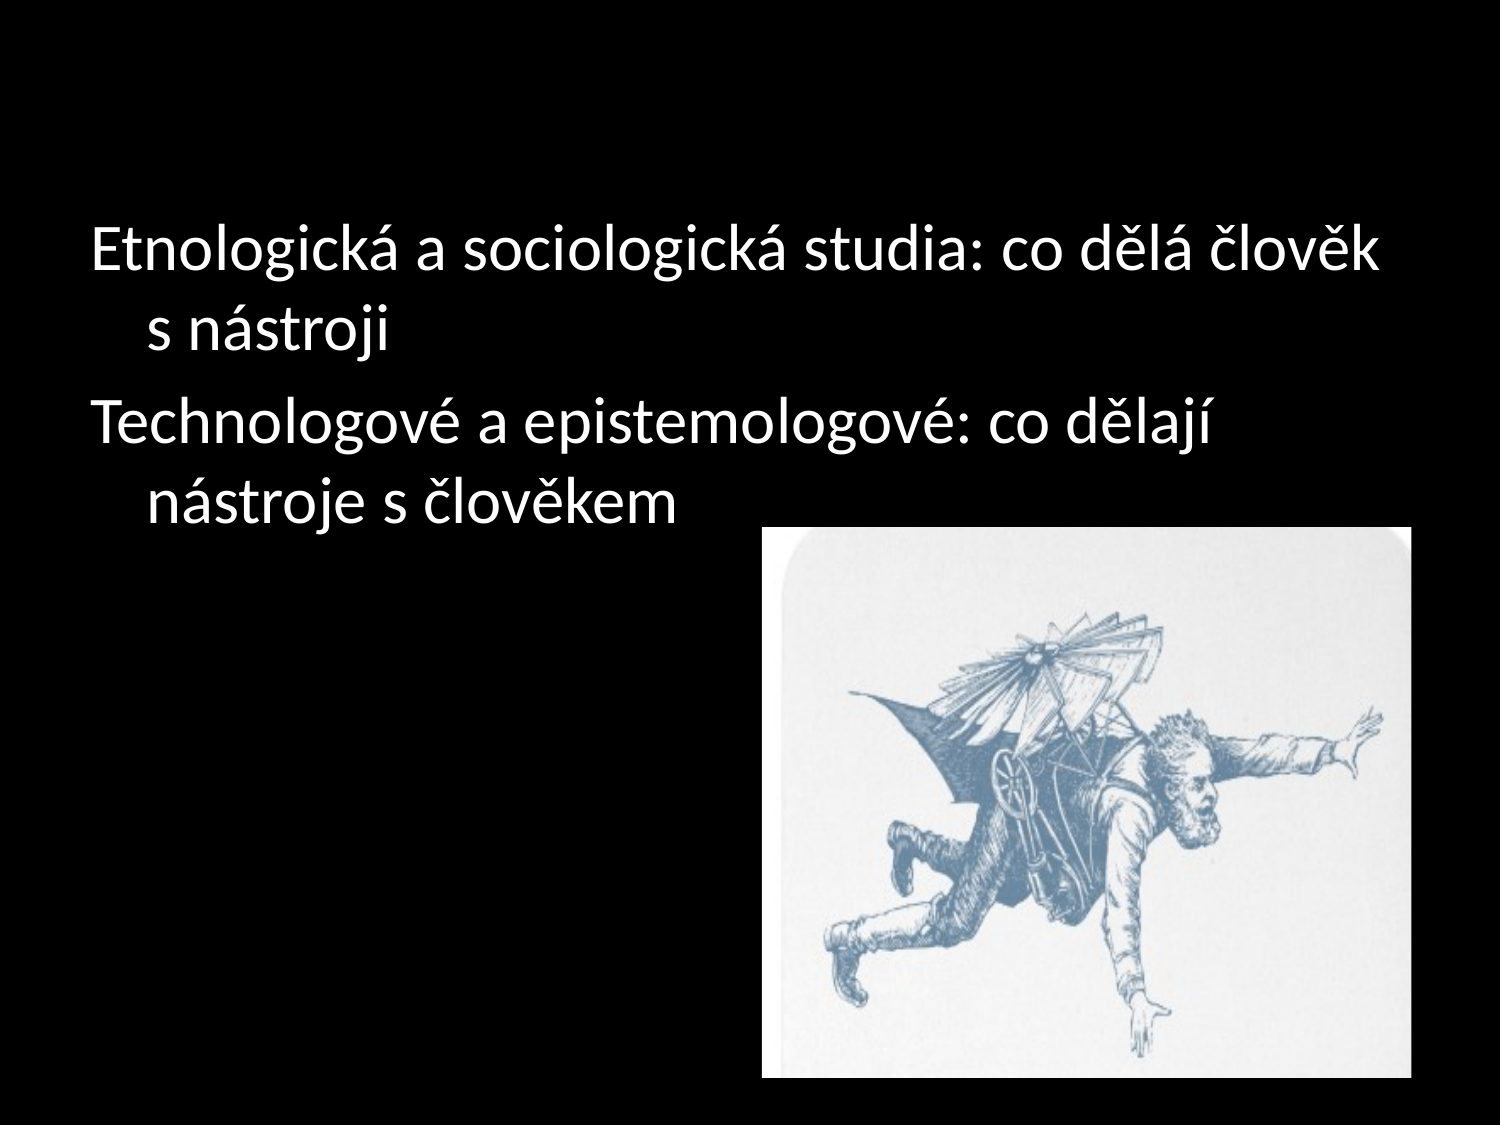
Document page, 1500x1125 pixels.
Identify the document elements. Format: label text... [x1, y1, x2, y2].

list Etnologická a sociologická studia: co dělá člověk s nástroji Technologové a epistemologové: co dělají nástroje s člověkem [75, 196, 1425, 1005]
picture [761, 526, 1412, 1078]
